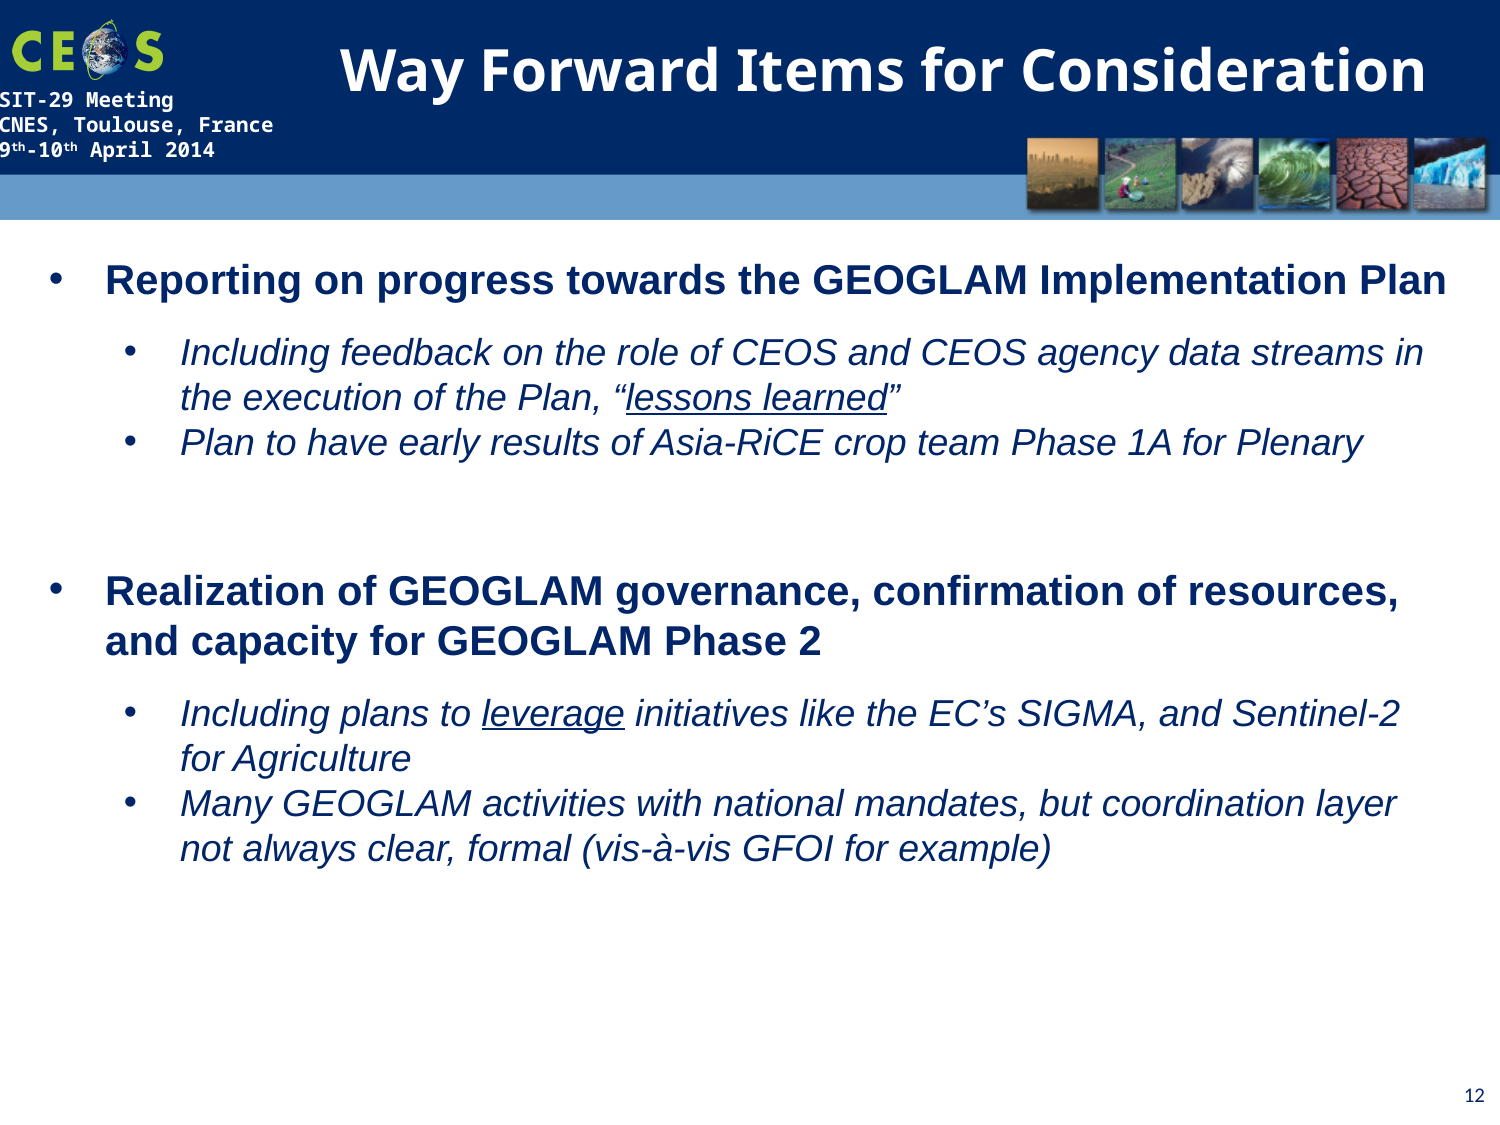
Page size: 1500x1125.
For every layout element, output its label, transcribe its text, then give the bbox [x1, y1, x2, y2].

picture [0, 98, 6, 105]
text_box Reporting on progress towards the GEOGLAM Implementation Plan Including feedback on the role of CEOS and CEOS agency data streams in the execution of the Plan, “lessons learned” Plan to have early results of Asia-RiCE crop team Phase 1A for Plenary Realization of GEOGLAM governance, confirmation of resources, and capacity for GEOGLAM Phase 2 Including plans to leverage initiatives like the EC’s SIGMA, and Sentinel-2 for Agriculture Many GEOGLAM activities with national mandates, but coordination layer not always clear, formal (vis-à-vis GFOI for example) [34, 245, 1463, 876]
slide_number 12 [1187, 1073, 1500, 1125]
text_box Way Forward Items for Consideration [254, 18, 1443, 118]
picture [0, 0, 1500, 220]
